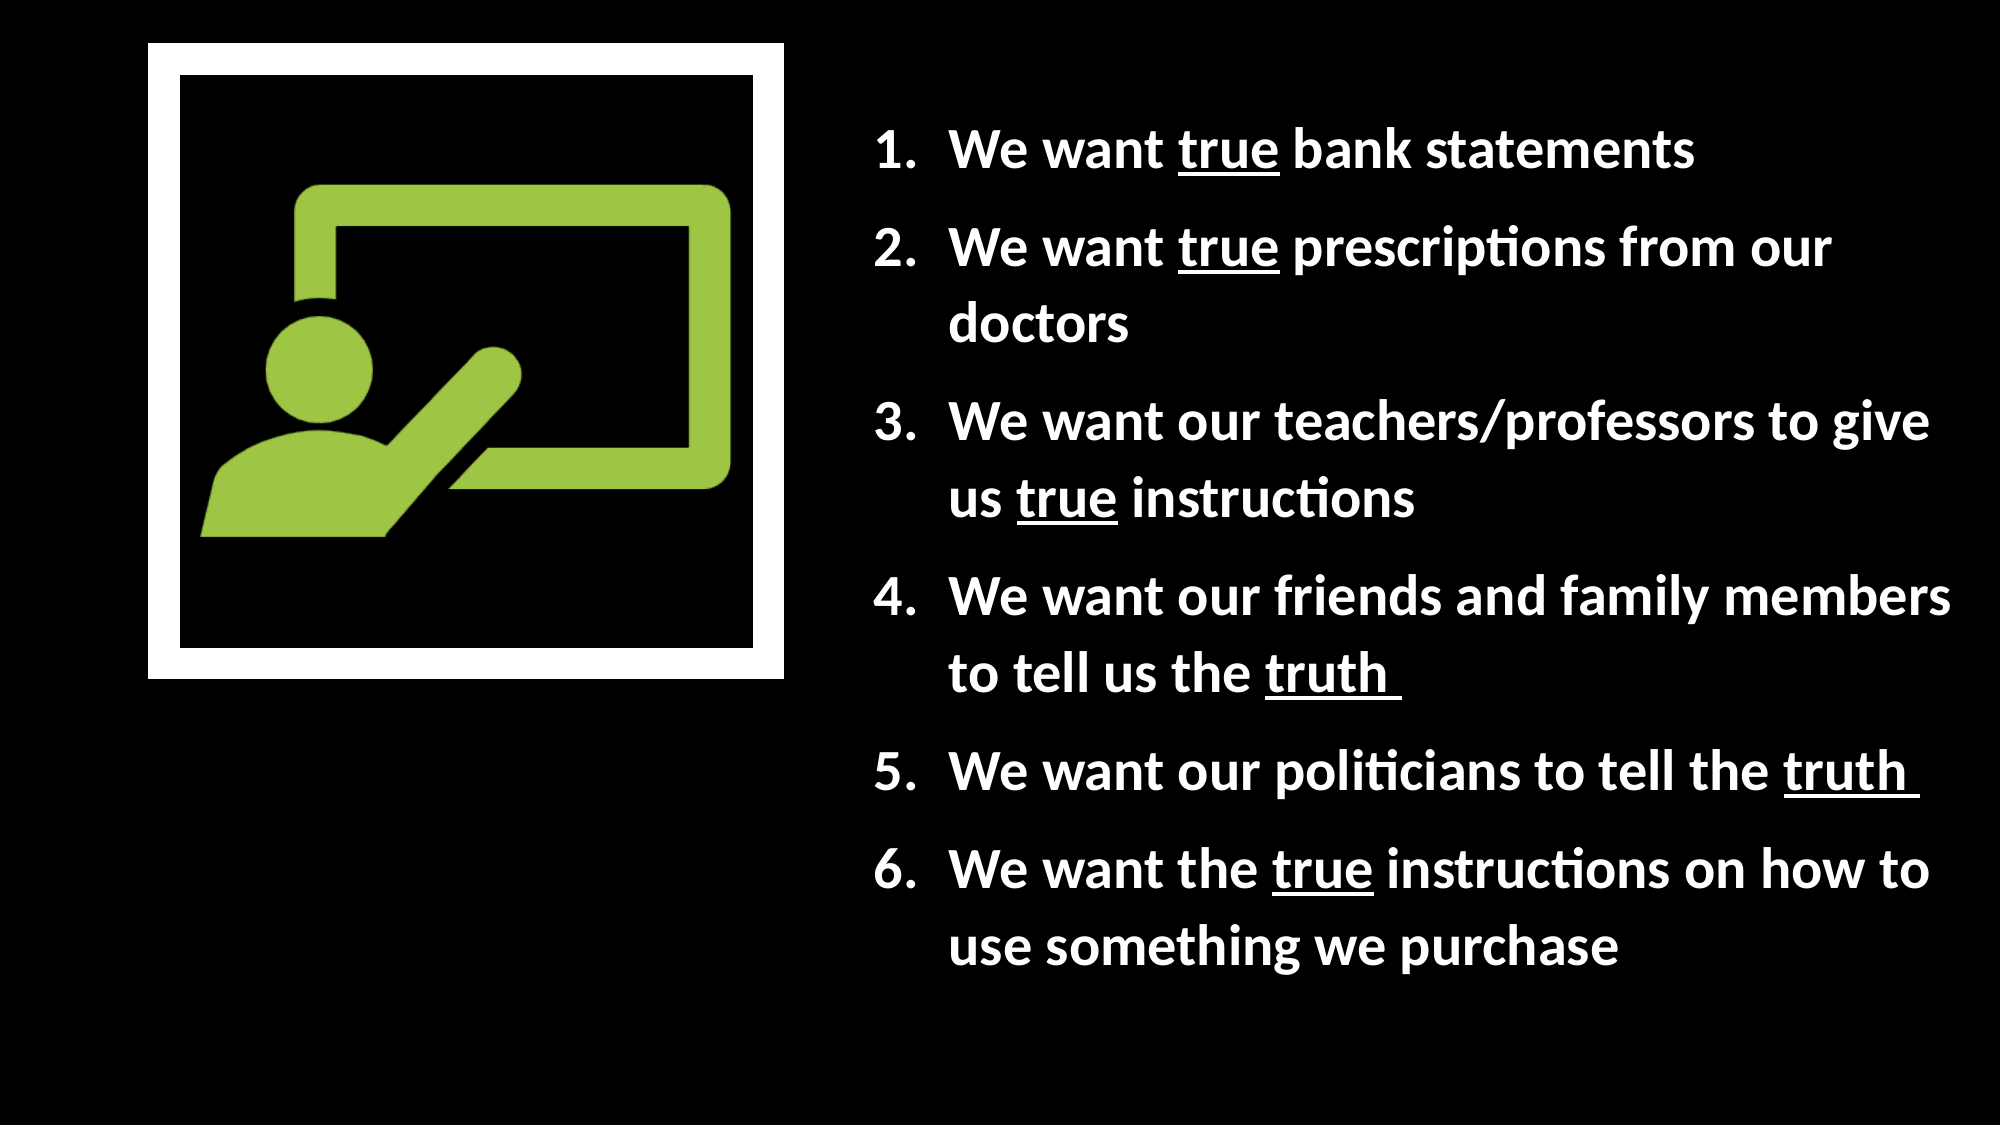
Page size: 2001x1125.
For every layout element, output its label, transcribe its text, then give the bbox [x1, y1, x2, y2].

picture [179, 74, 753, 648]
list We want true bank statements We want true prescriptions from our doctors We want our teachers/professors to give us true instructions We want our friends and family members to tell us the truth We want our politicians to tell the truth We want the true instructions on how to use something we purchase [859, 95, 2000, 702]
